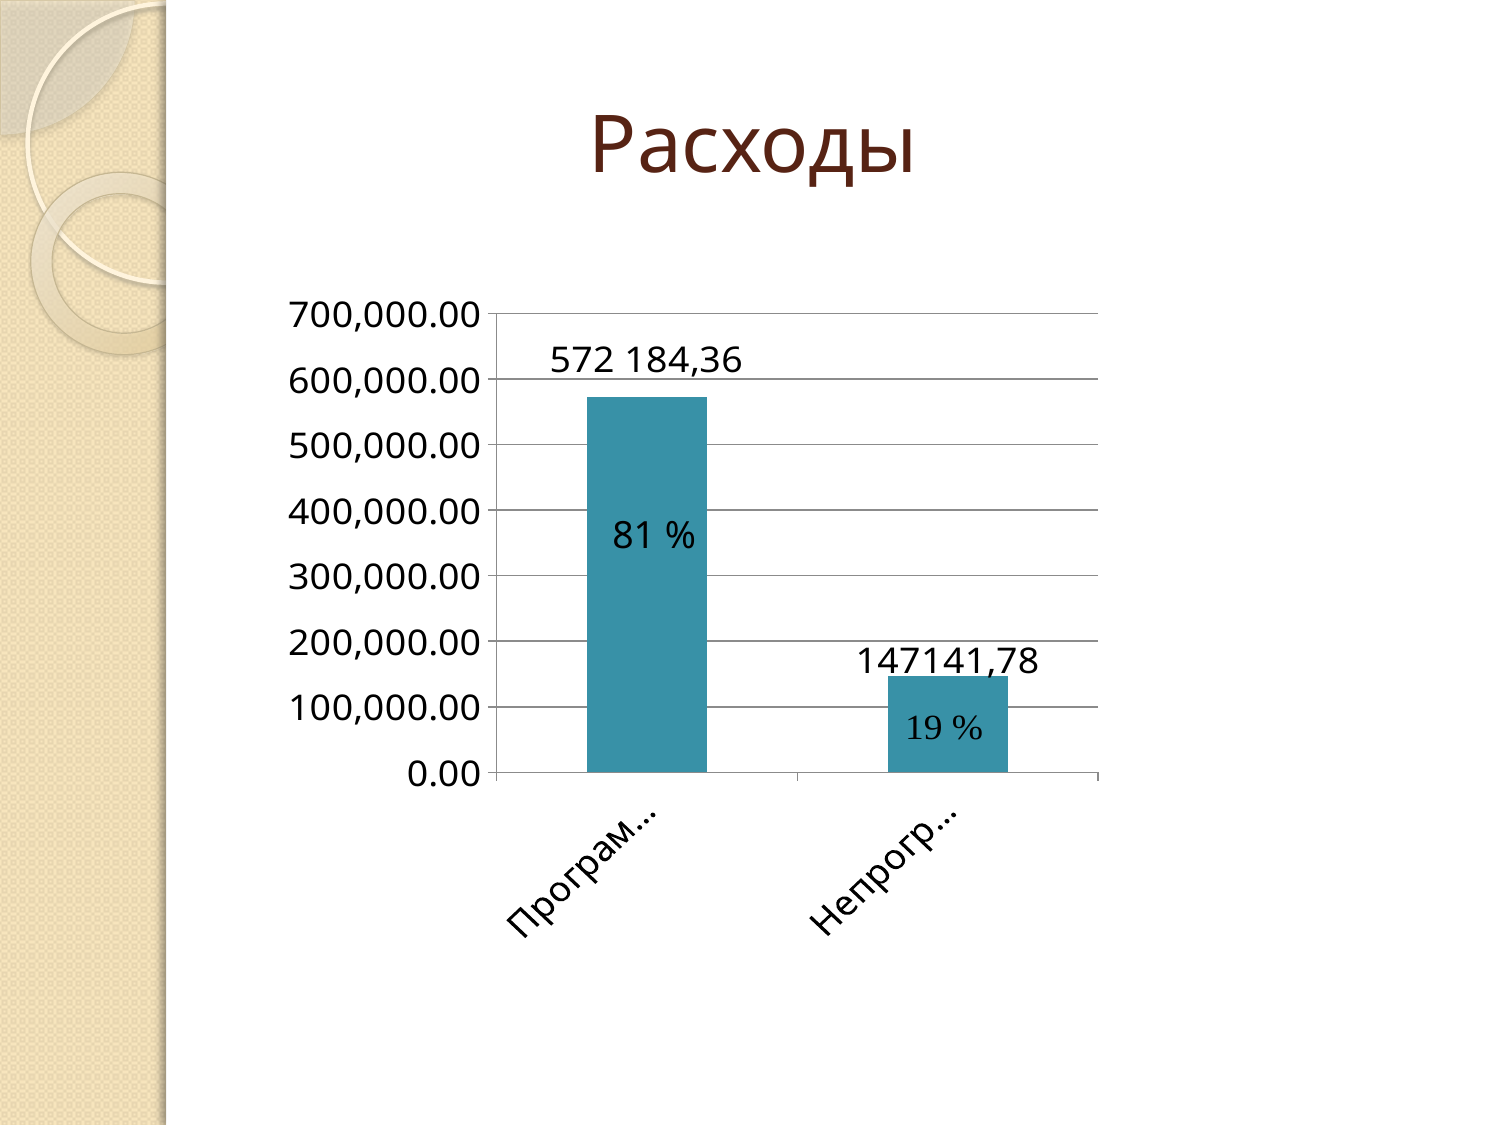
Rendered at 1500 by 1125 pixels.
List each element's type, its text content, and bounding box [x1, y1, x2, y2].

chart [280, 280, 1282, 949]
title Расходы [574, 46, 973, 235]
